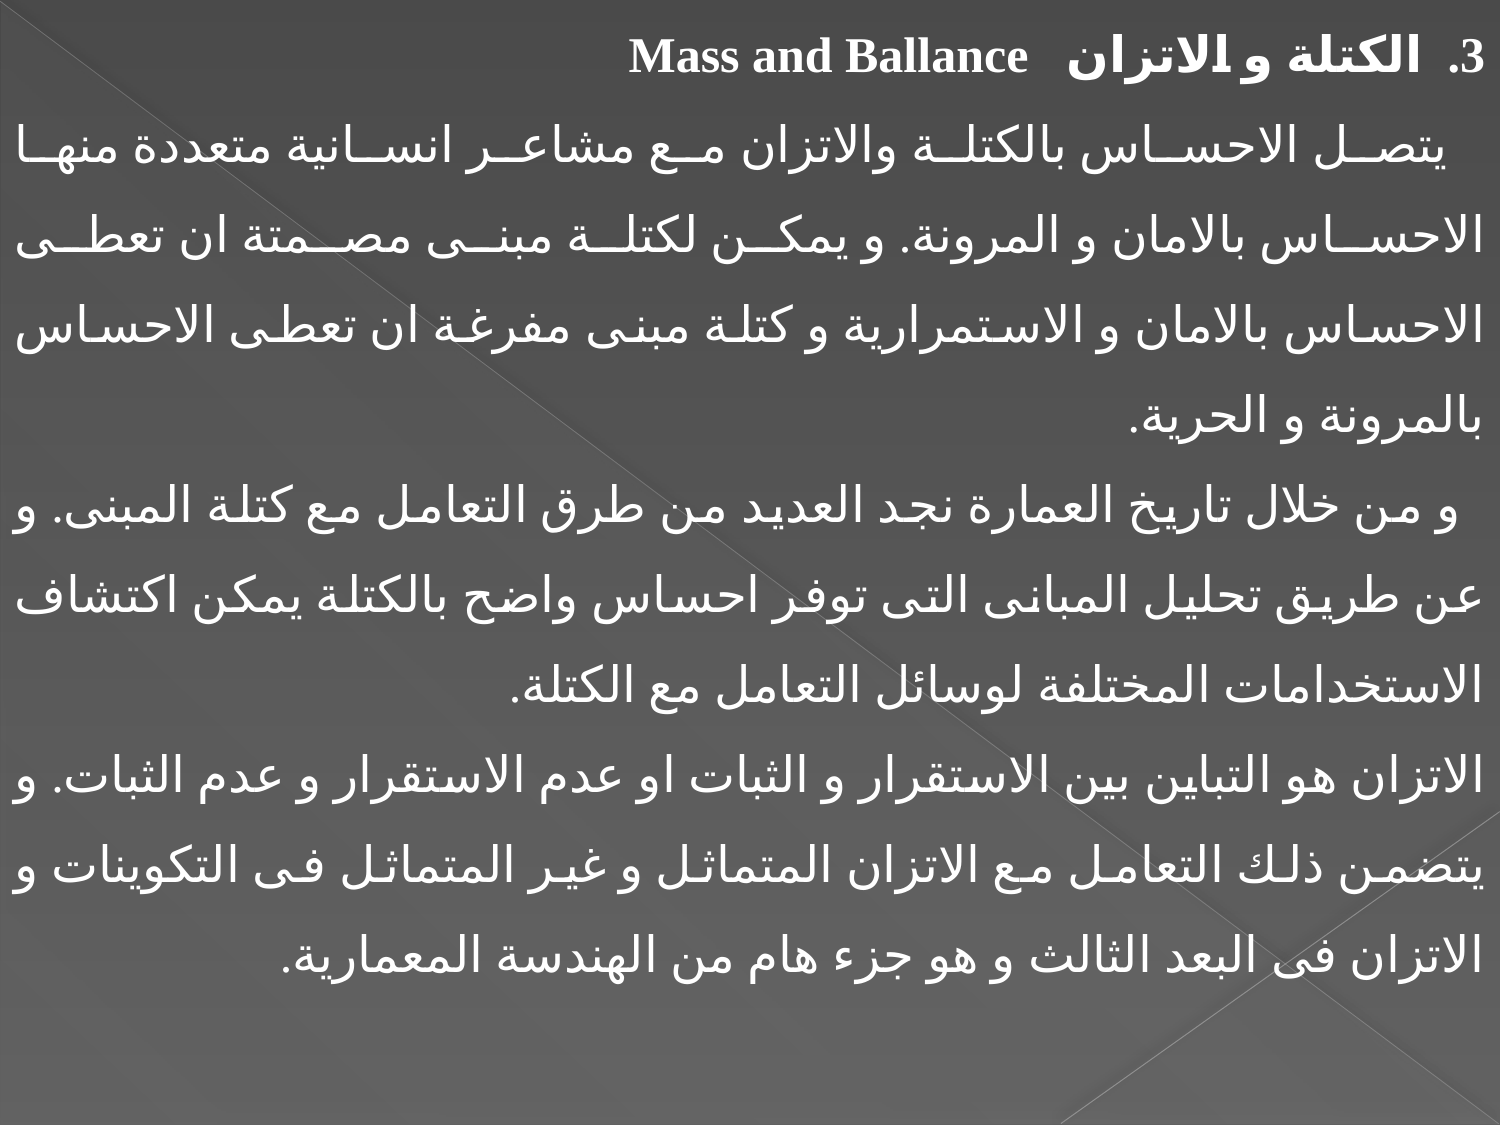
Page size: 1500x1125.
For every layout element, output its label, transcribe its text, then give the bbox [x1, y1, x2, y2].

text_box 3. الكتلة و الاتزان Mass and Ballance يتصل الاحساس بالكتلة والاتزان مع مشاعر انسانية متعددة منها الاحساس بالامان و المرونة. و يمكن لكتلة مبنى مصمتة ان تعطى الاحساس بالامان و الاستمرارية و كتلة مبنى مفرغة ان تعطى الاحساس بالمرونة و الحرية. و من خلال تاريخ العمارة نجد العديد من طرق التعامل مع كتلة المبنى. و عن طريق تحليل المبانى التى توفر احساس واضح بالكتلة يمكن اكتشاف الاستخدامات المختلفة لوسائل التعامل مع الكتلة. الاتزان هو التباين بين الاستقرار و الثبات او عدم الاستقرار و عدم الثبات. و يتضمن ذلك التعامل مع الاتزان المتماثل و غير المتماثل فى التكوينات و الاتزان فى البعد الثالث و هو جزء هام من الهندسة المعمارية. [0, 0, 1500, 1081]
